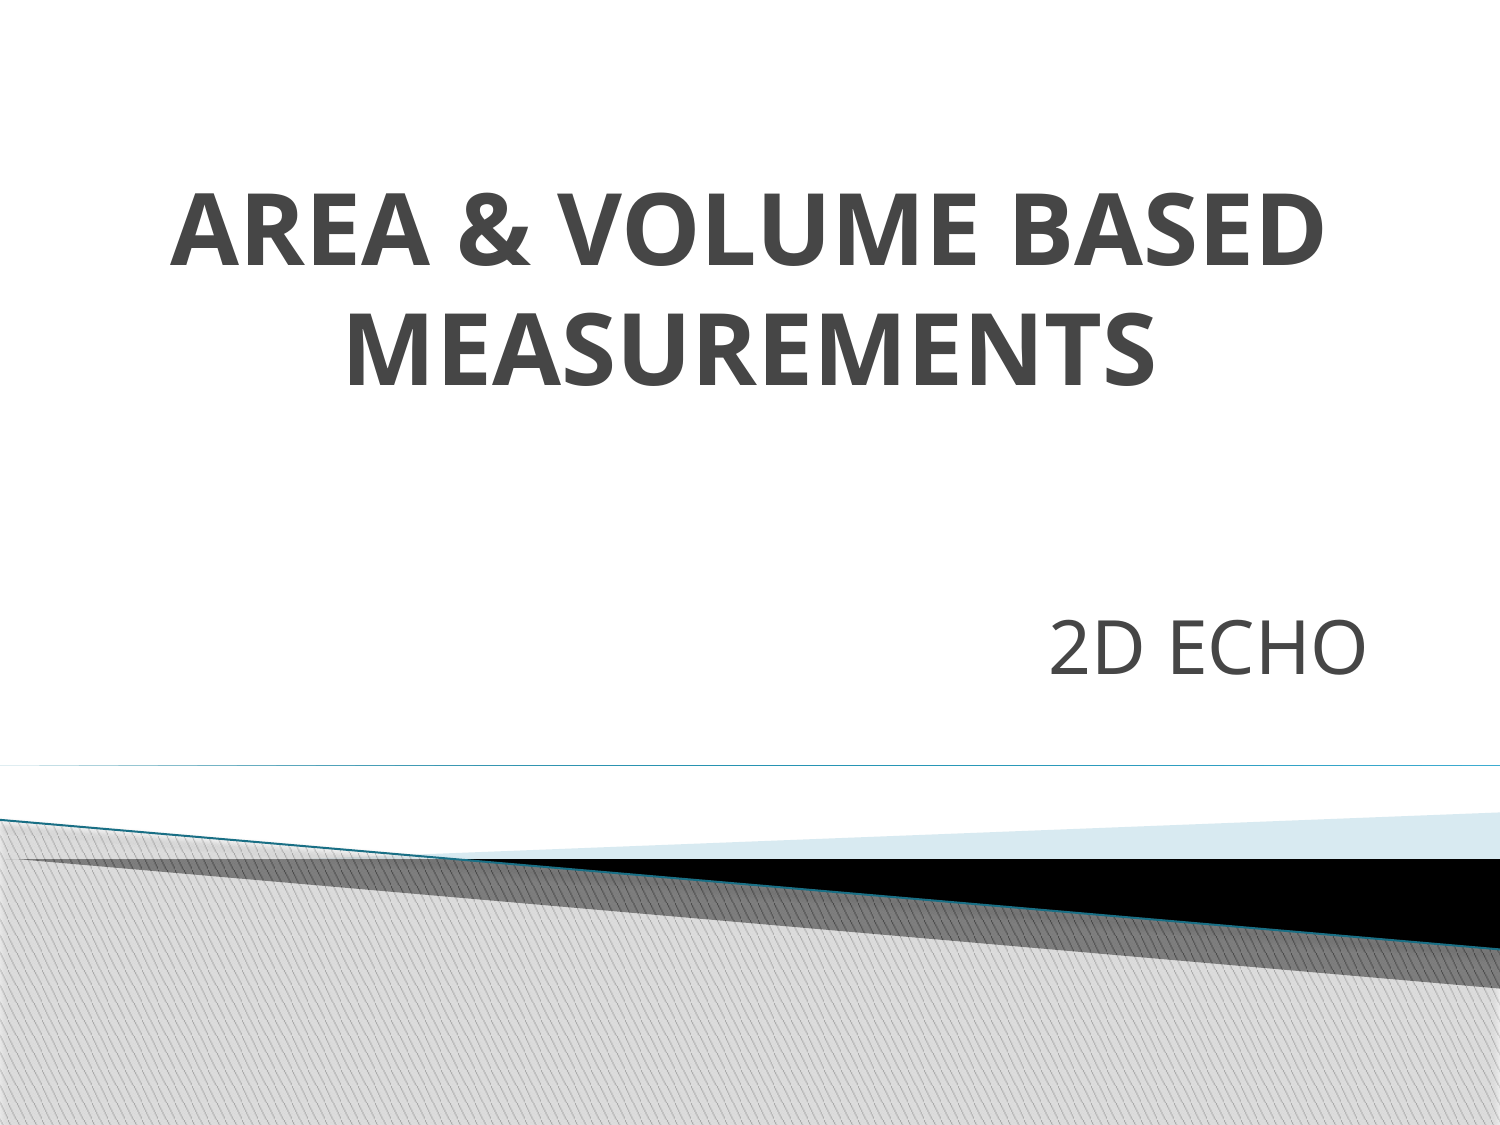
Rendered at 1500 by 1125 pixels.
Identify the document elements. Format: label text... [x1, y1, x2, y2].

title AREA & VOLUME BASED MEASUREMENTS [112, 112, 1388, 413]
picture [5, 859, 1500, 989]
subtitle 2D ECHO [112, 592, 1388, 790]
